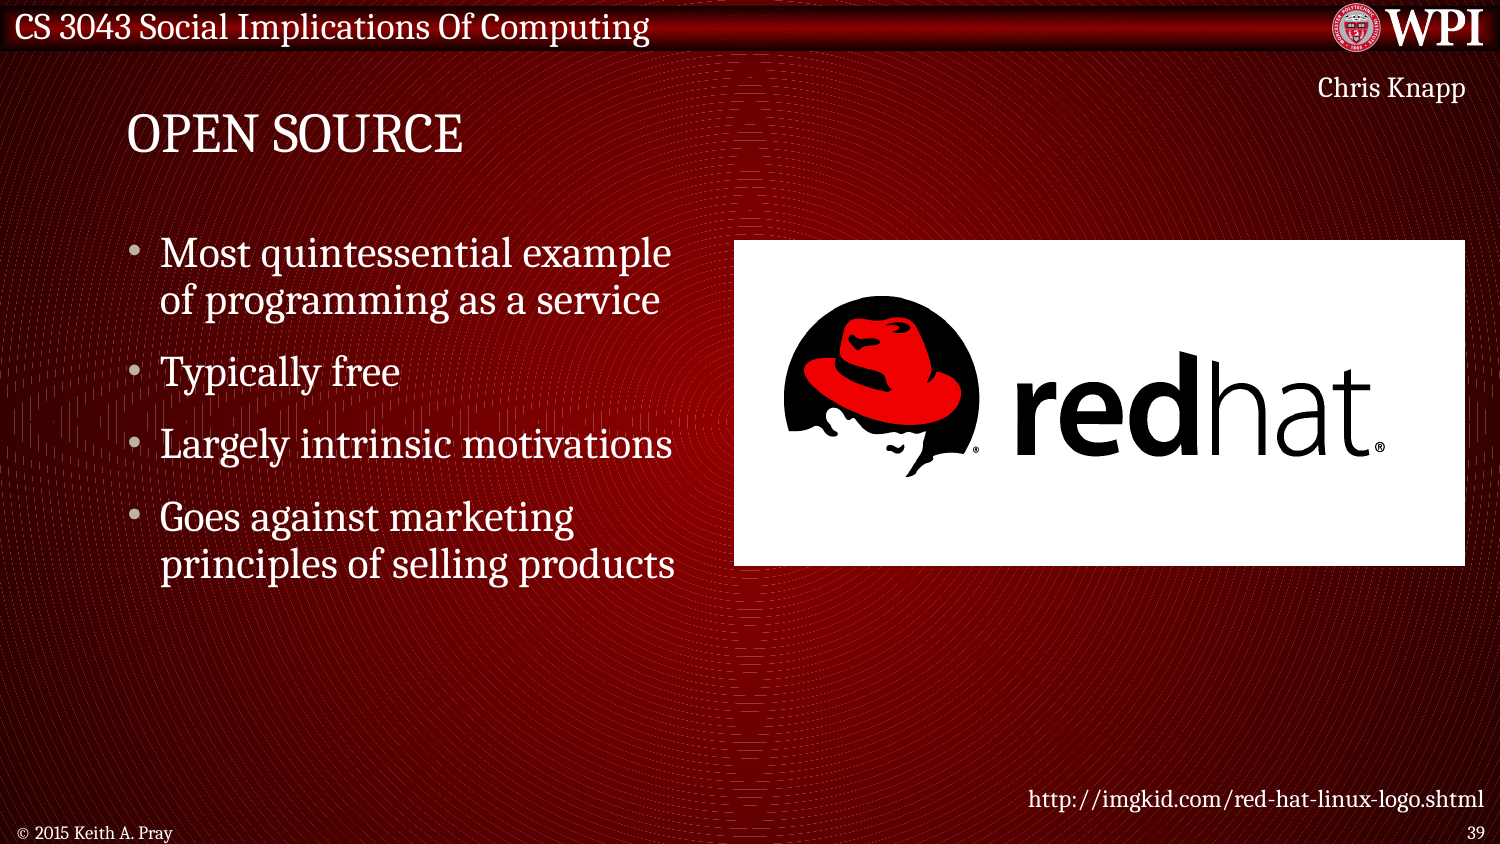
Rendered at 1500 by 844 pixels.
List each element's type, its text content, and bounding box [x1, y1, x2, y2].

picture [1332, 3, 1483, 52]
text_box http://imgkid.com/red-hat-linux-logo.shtml [0, 775, 1500, 820]
slide_number 39 [1397, 819, 1500, 844]
list Most quintessential example of programming as a service Typically free Largely intrinsic motivations Goes against marketing principles of selling products [112, 221, 725, 772]
footer © 2015 Keith A. Pray [0, 819, 913, 844]
title Open Source [112, 60, 1388, 211]
picture [734, 239, 1465, 567]
text_box Chris Knapp [1123, 60, 1481, 111]
